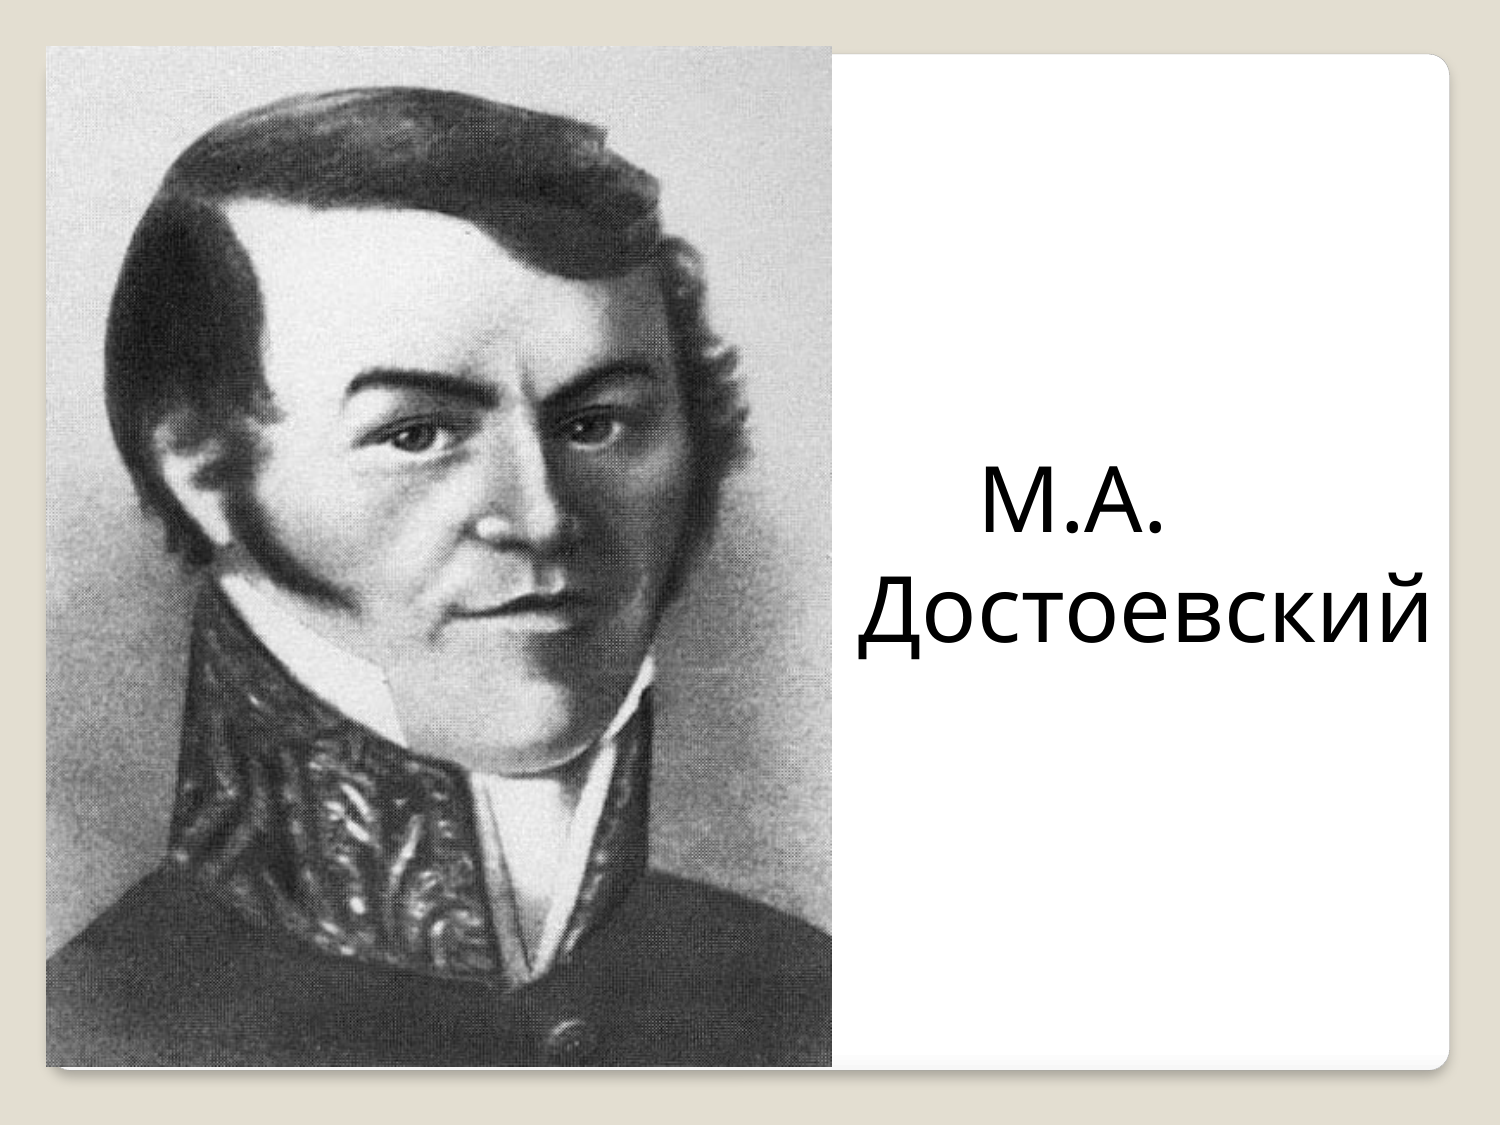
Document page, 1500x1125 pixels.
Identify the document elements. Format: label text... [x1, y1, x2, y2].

picture [46, 46, 833, 1067]
text_box М.А. Достоевский [843, 433, 1500, 669]
